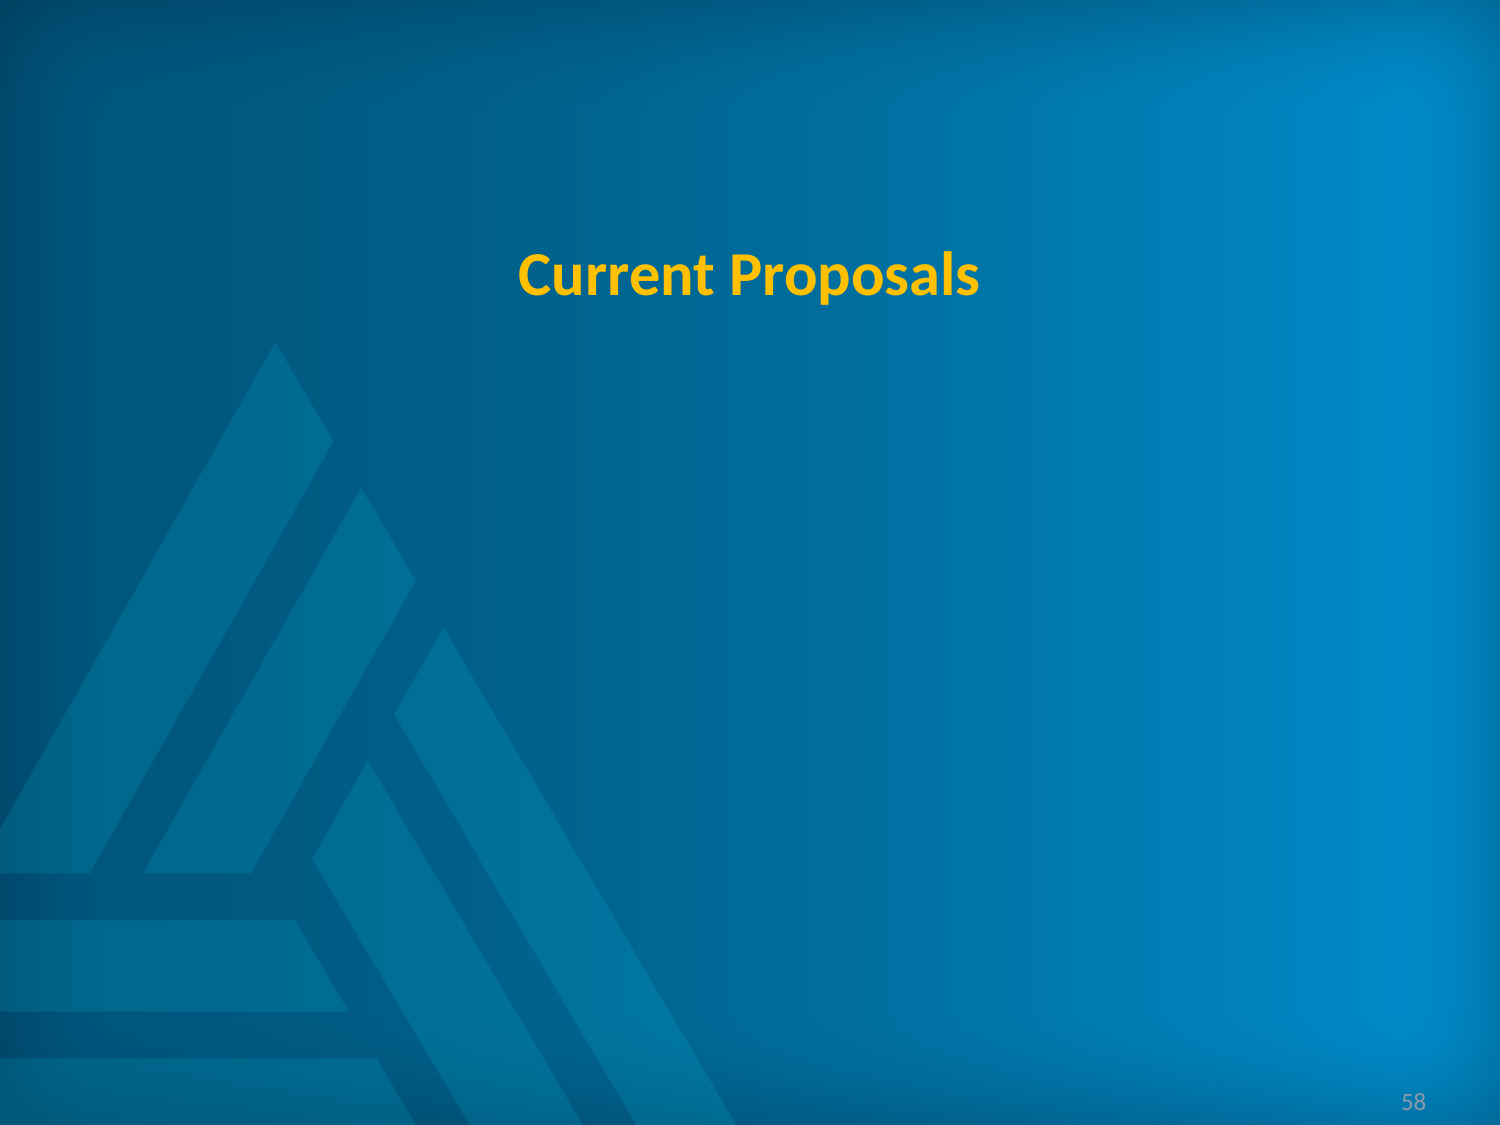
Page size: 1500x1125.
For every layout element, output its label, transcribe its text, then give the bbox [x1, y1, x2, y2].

title Current Proposals [75, 210, 1425, 330]
